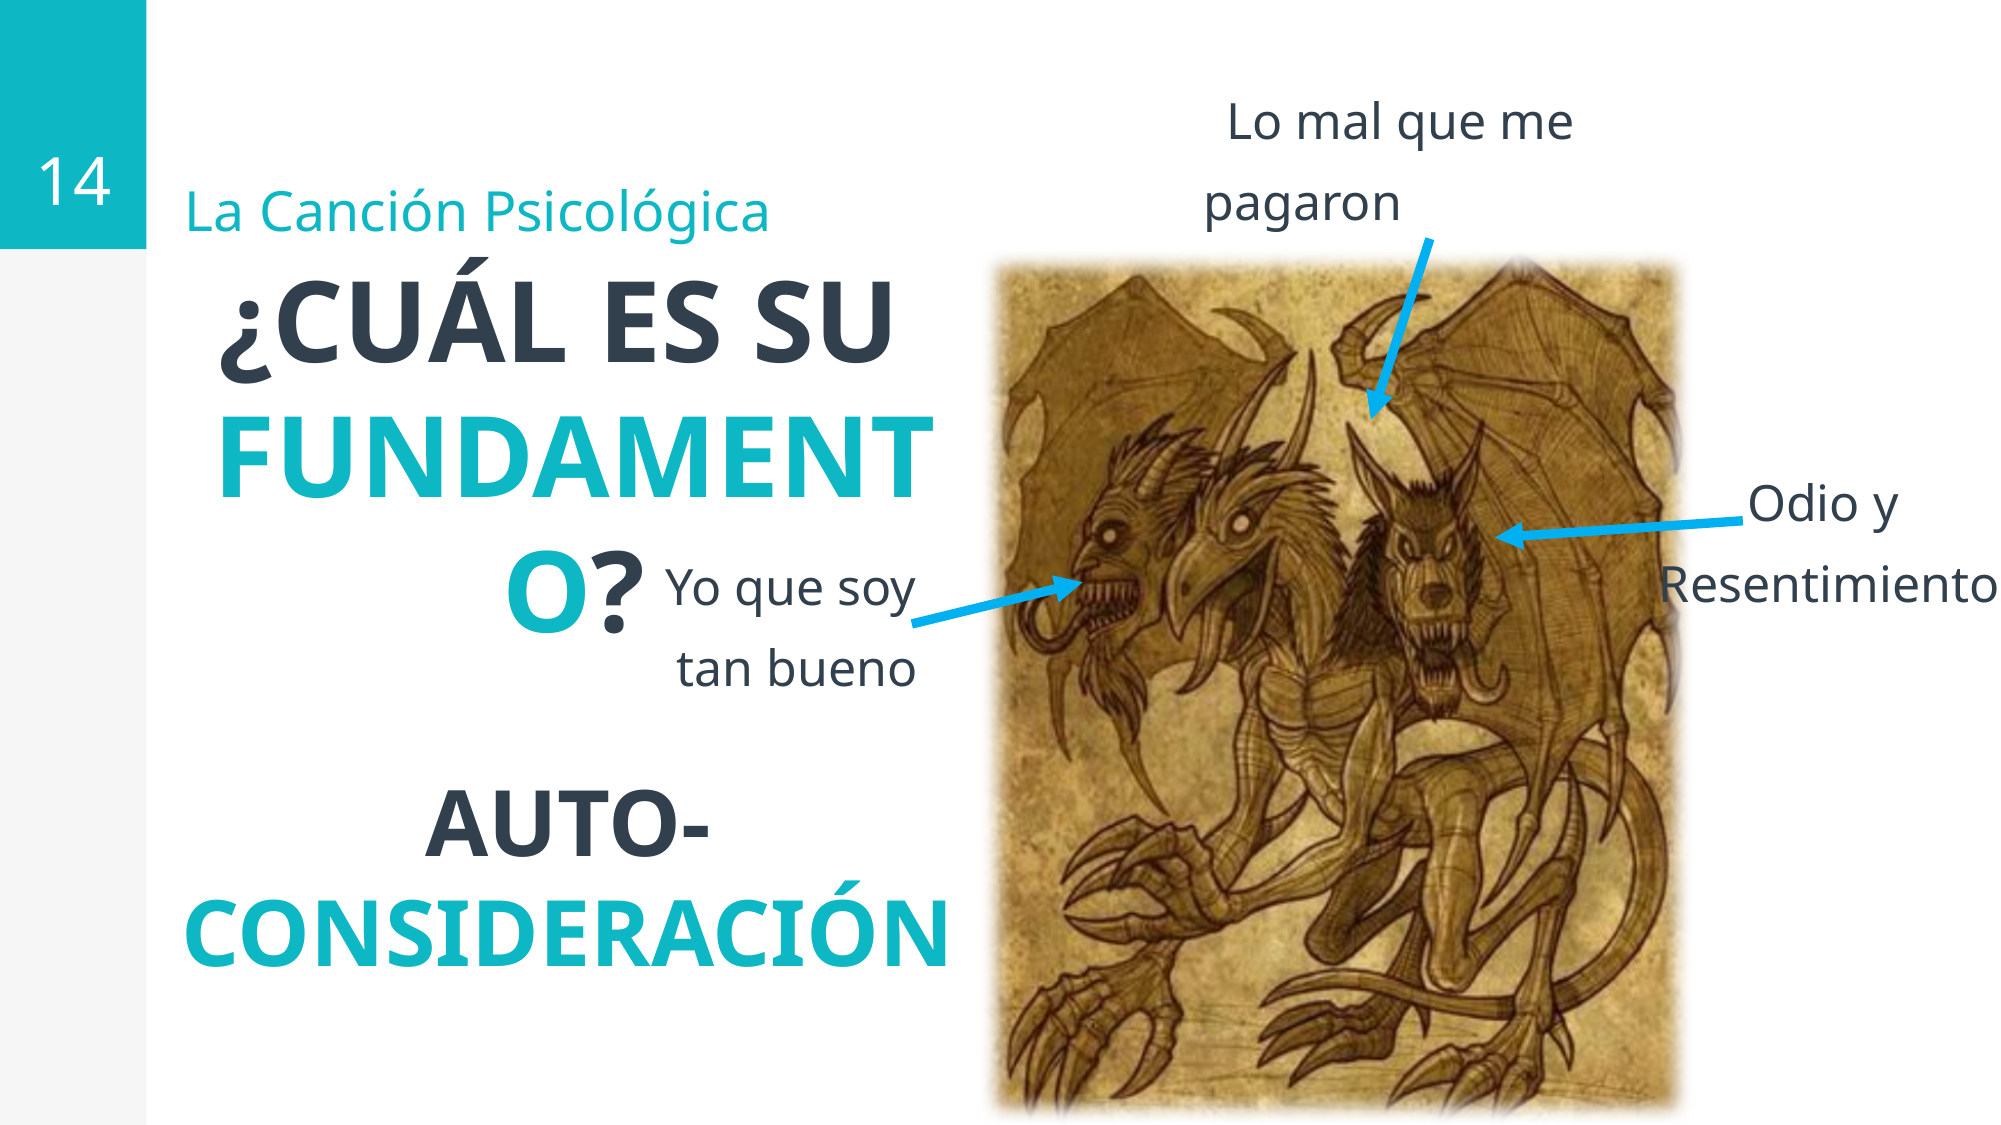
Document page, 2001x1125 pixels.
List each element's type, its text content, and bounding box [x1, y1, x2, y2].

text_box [911, 582, 1083, 625]
text_box ¿CUÁL ES SU FUNDAMENTO? [155, 229, 992, 365]
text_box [1370, 238, 1431, 420]
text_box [1494, 520, 1743, 538]
title La Canción Psicológica [164, 148, 949, 229]
text_box AUTO-CONSIDERACIÓN [155, 744, 975, 1003]
picture [980, 248, 1692, 1124]
text_box Yo que soy tan bueno [614, 547, 975, 659]
text_box Odio y Resentimiento [1697, 464, 2000, 575]
text_box Lo mal que me pagaron [1141, 82, 1660, 193]
slide_number 14 [0, 0, 147, 250]
